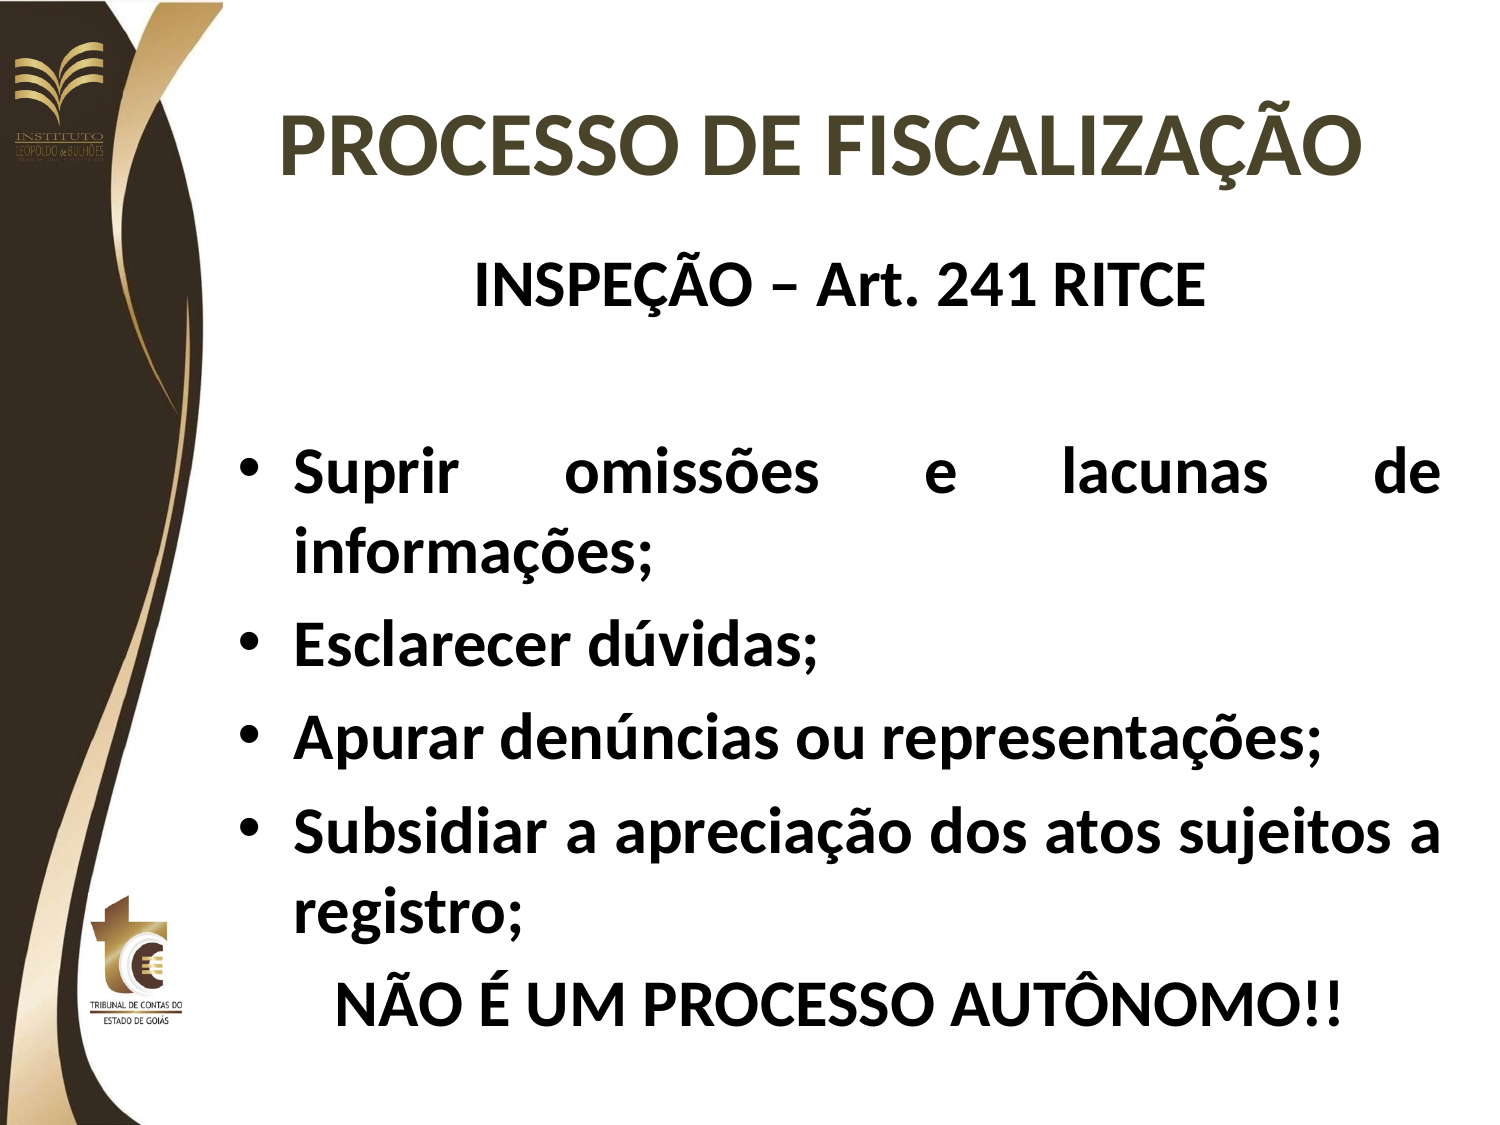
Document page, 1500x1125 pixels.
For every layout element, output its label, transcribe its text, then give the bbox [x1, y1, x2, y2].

list INSPEÇÃO – Art. 241 RITCE Suprir omissões e lacunas de informações; Esclarecer dúvidas; Apurar denúncias ou representações; Subsidiar a apreciação dos atos sujeitos a registro; NÃO É UM PROCESSO AUTÔNOMO!! [227, 233, 1459, 1083]
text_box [0, 0, 223, 1125]
title PROCESSO DE FISCALIZAÇÃO [227, 45, 1459, 233]
